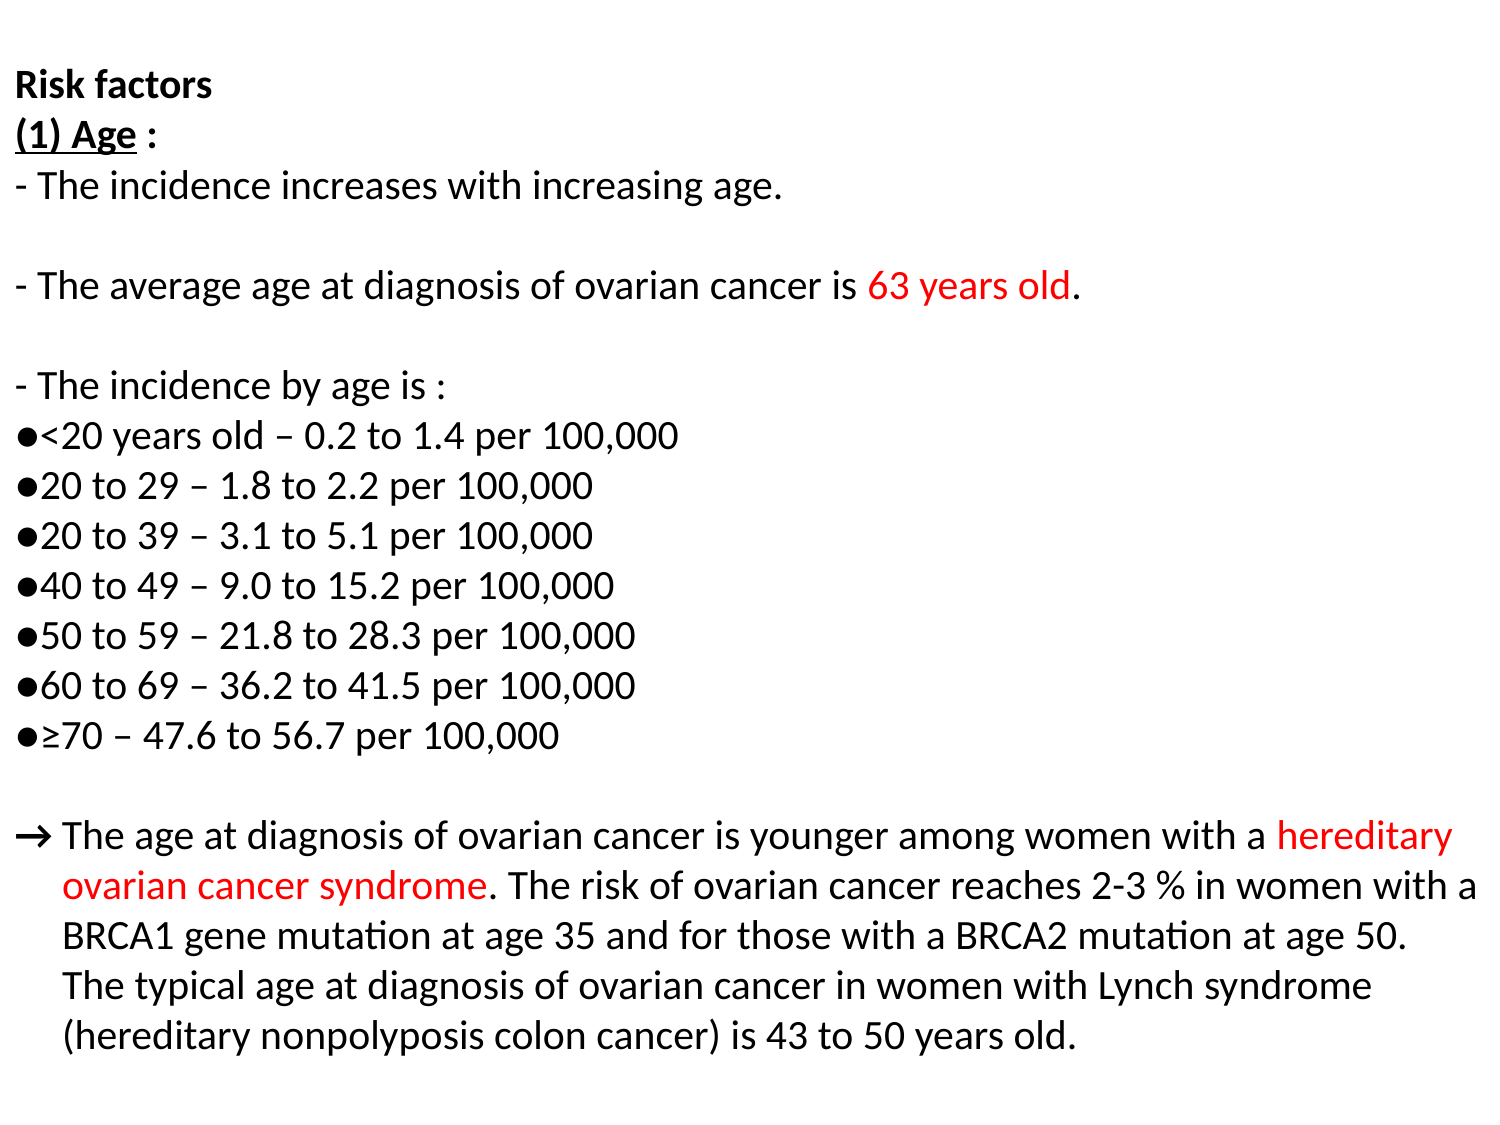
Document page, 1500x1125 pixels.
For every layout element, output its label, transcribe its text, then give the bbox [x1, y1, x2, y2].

text_box Risk factors (1) Age : - The incidence increases with increasing age. - The average age at diagnosis of ovarian cancer is 63 years old. - The incidence by age is : ●<20 years old – 0.2 to 1.4 per 100,000 ●20 to 29 – 1.8 to 2.2 per 100,000 ●20 to 39 – 3.1 to 5.1 per 100,000 ●40 to 49 – 9.0 to 15.2 per 100,000 ●50 to 59 – 21.8 to 28.3 per 100,000 ●60 to 69 – 36.2 to 41.5 per 100,000 ●≥70 – 47.6 to 56.7 per 100,000 → The age at diagnosis of ovarian cancer is younger among women with a hereditary ovarian cancer syndrome. The risk of ovarian cancer reaches 2-3 % in women with a BRCA1 gene mutation at age 35 and for those with a BRCA2 mutation at age 50. The typical age at diagnosis of ovarian cancer in women with Lynch syndrome (hereditary nonpolyposis colon cancer) is 43 to 50 years old. [0, 0, 1500, 1116]
